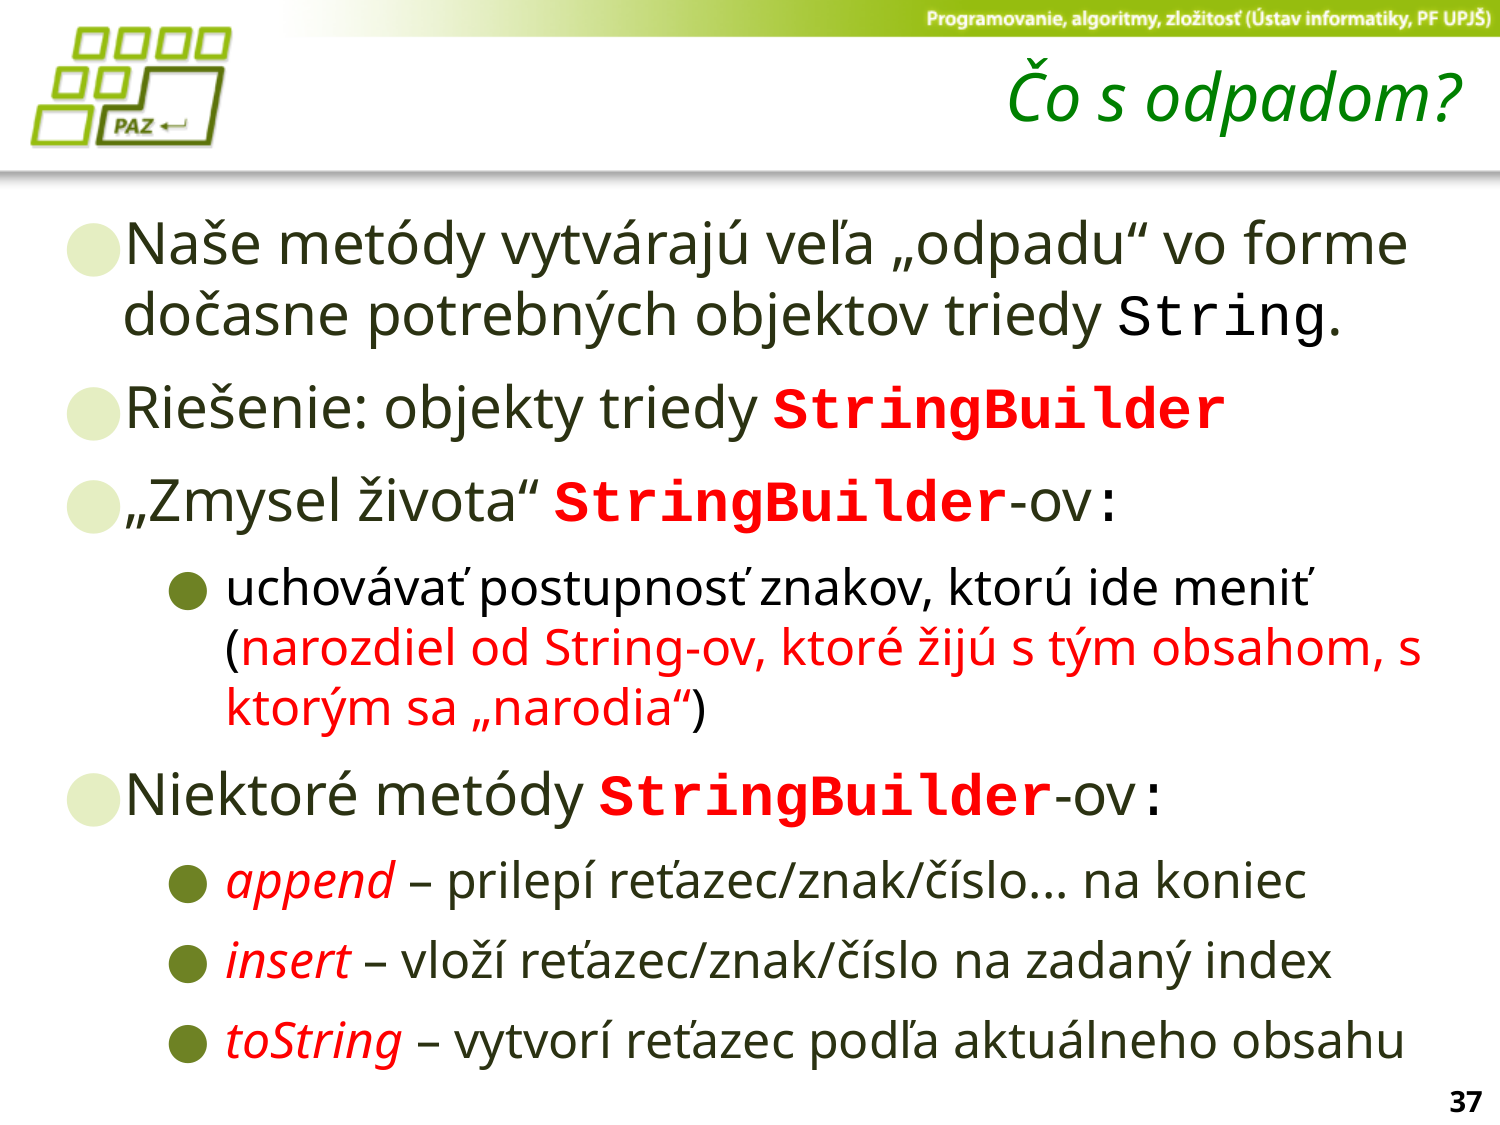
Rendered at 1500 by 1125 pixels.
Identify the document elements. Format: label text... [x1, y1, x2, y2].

picture [0, 0, 1500, 1125]
title Čo s odpadom? [343, 46, 1477, 135]
list Naše metódy vytvárajú veľa „odpadu“ vo forme dočasne potrebných objektov triedy String. Riešenie: objekty triedy StringBuilder „Zmysel života“ StringBuilder-ov: uchovávať postupnosť znakov, ktorú ide meniť (narozdiel od String-ov, ktoré žijú s tým obsahom, s ktorým sa „narodia“) Niektoré metódy StringBuilder-ov: append – prilepí reťazec/znak/číslo... na koniec insert – vloží reťazec/znak/číslo na zadaný index toString – vytvorí reťazec podľa aktuálneho obsahu [48, 198, 1456, 1069]
